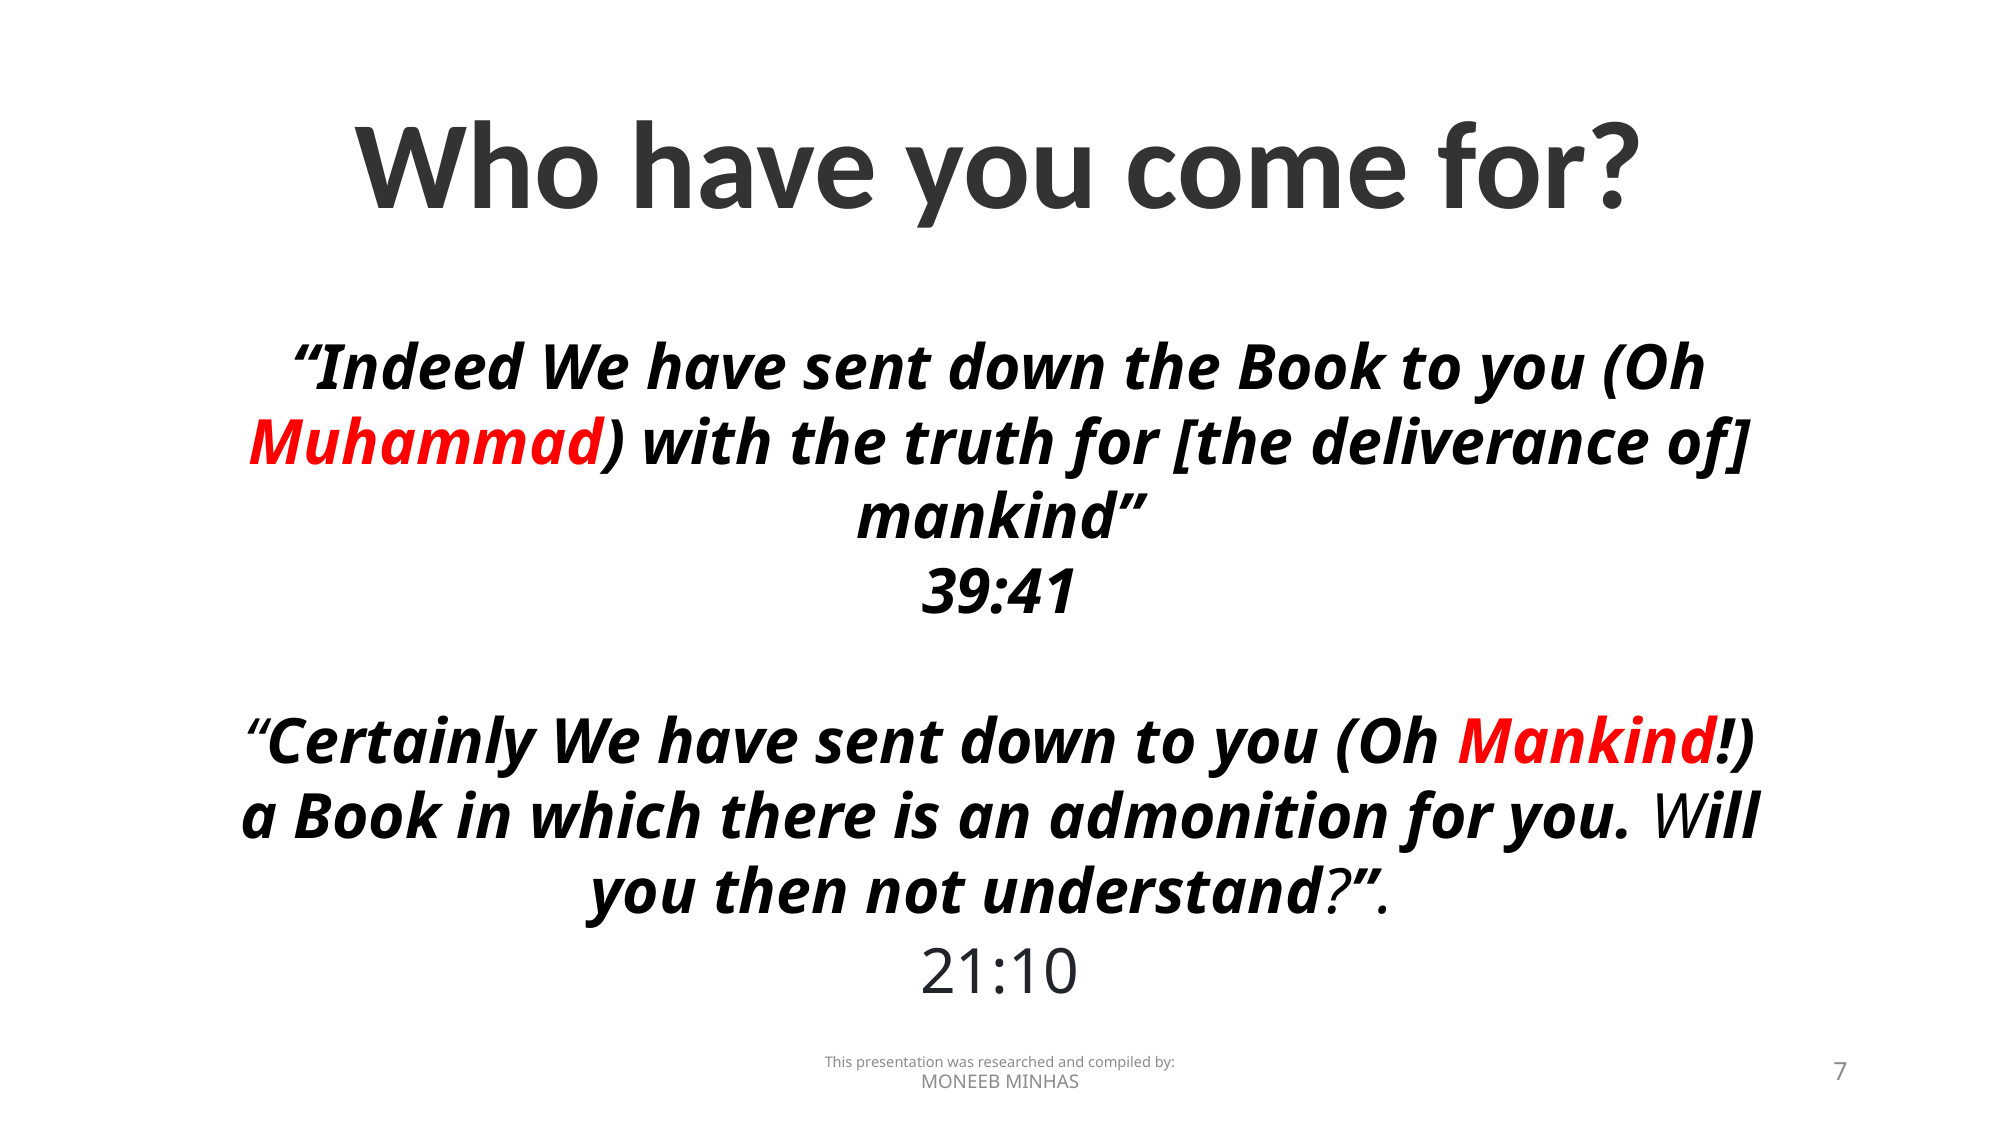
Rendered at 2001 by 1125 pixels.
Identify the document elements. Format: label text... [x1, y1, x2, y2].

footer This presentation was researched and compiled by: MONEEB MINHAS [662, 1042, 1338, 1103]
text_box “Indeed We have sent down the Book to you (Oh Muhammad) with the truth for [the deliverance of] mankind” 39:41 “Certainly We have sent down to you (Oh Mankind!) a Book in which there is an admonition for you. Will you then not understand?”. 21:10 [205, 319, 1795, 1014]
slide_number 7 [1412, 1042, 1863, 1103]
title Who have you come for? [137, 59, 1863, 278]
